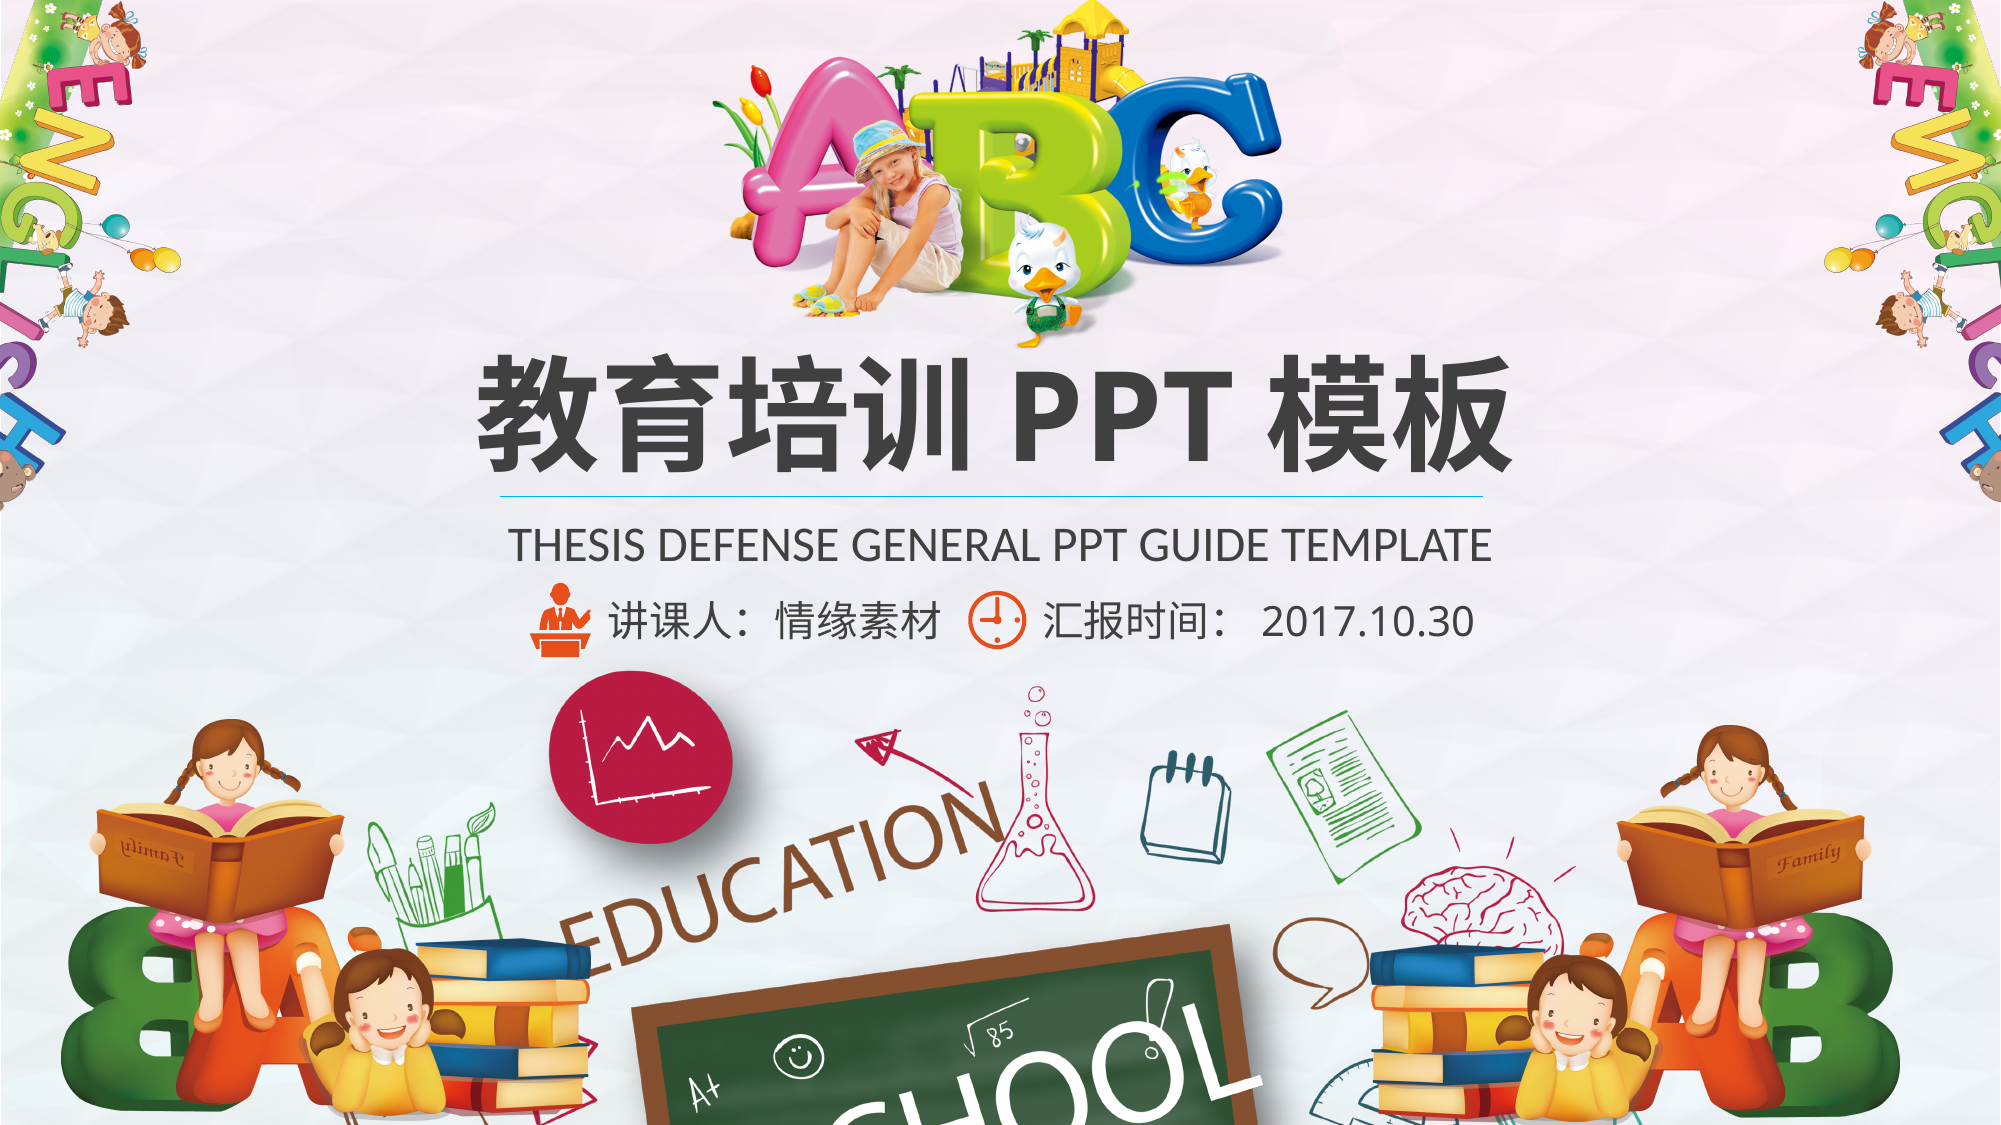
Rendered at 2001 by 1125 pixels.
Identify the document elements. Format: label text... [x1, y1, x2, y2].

text_box [539, 606, 591, 630]
text_box THESIS DEFENSE GENERAL PPT GUIDE TEMPLATE [492, 503, 1509, 579]
text_box [550, 582, 571, 606]
text_box [968, 590, 1027, 642]
picture [0, 0, 2001, 1125]
text_box 教育培训PPT模板 [460, 329, 1530, 495]
text_box 讲课人：情缘素材 [593, 587, 957, 642]
text_box 汇报时间：2017.10.30 [1027, 587, 1491, 642]
text_box [529, 633, 591, 642]
